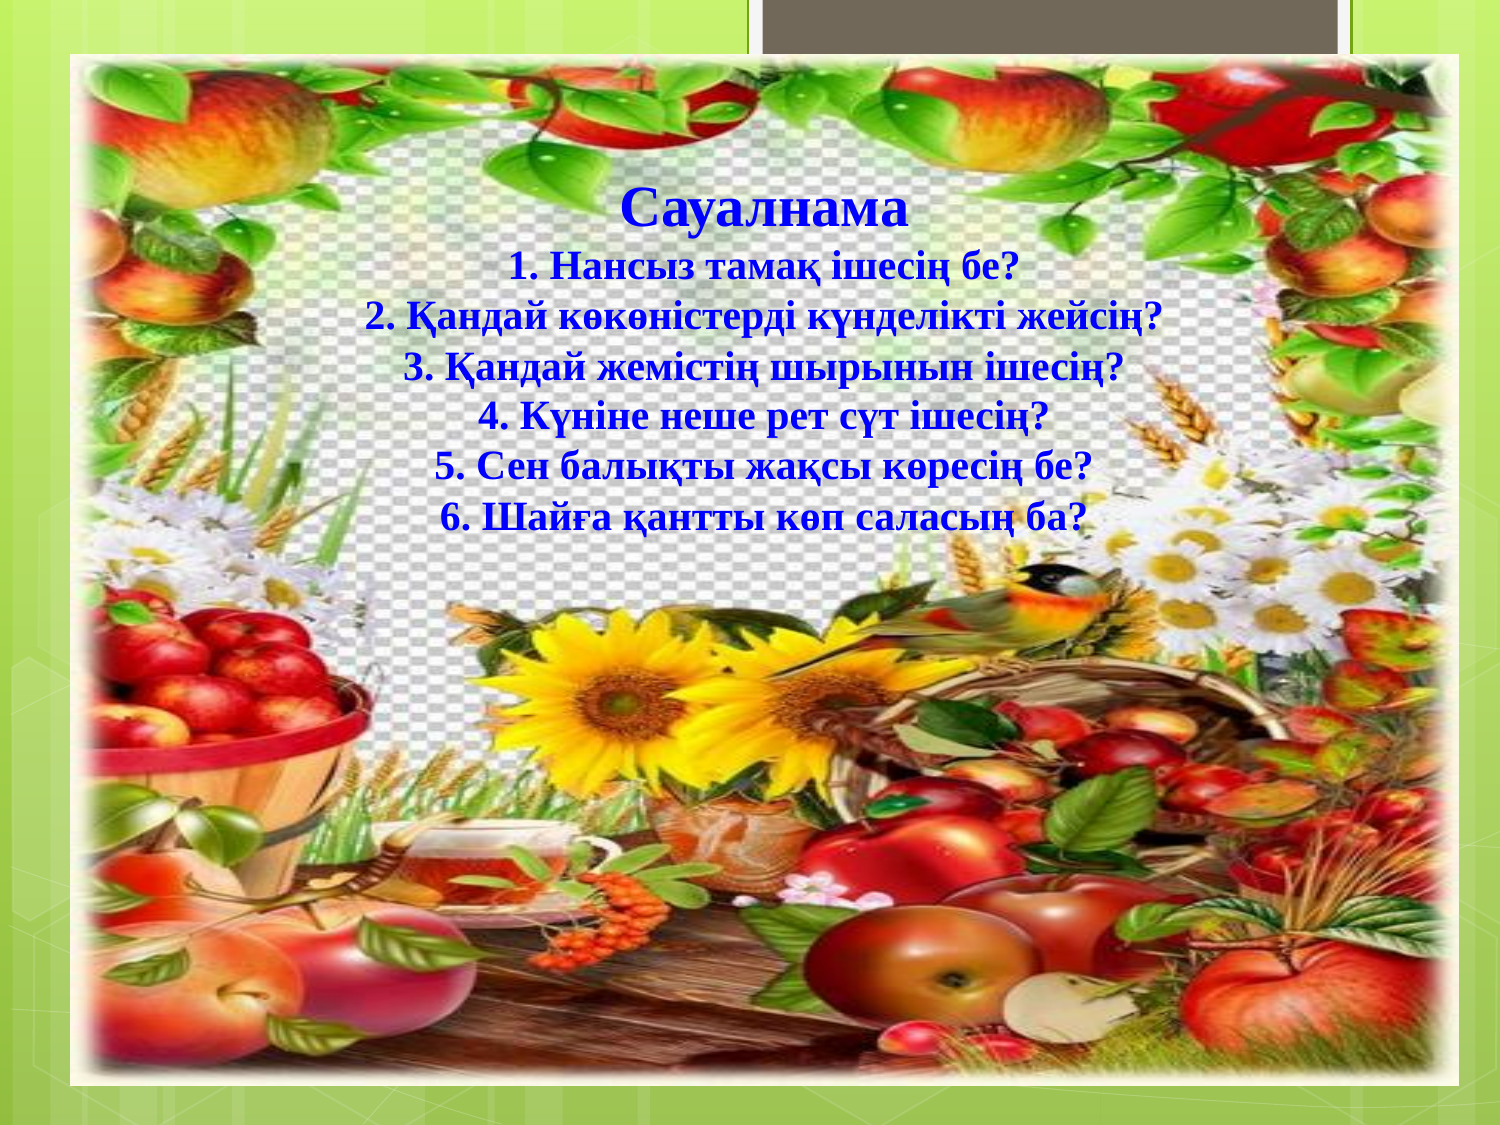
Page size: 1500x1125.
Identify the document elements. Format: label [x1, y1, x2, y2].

picture [69, 54, 1459, 1086]
